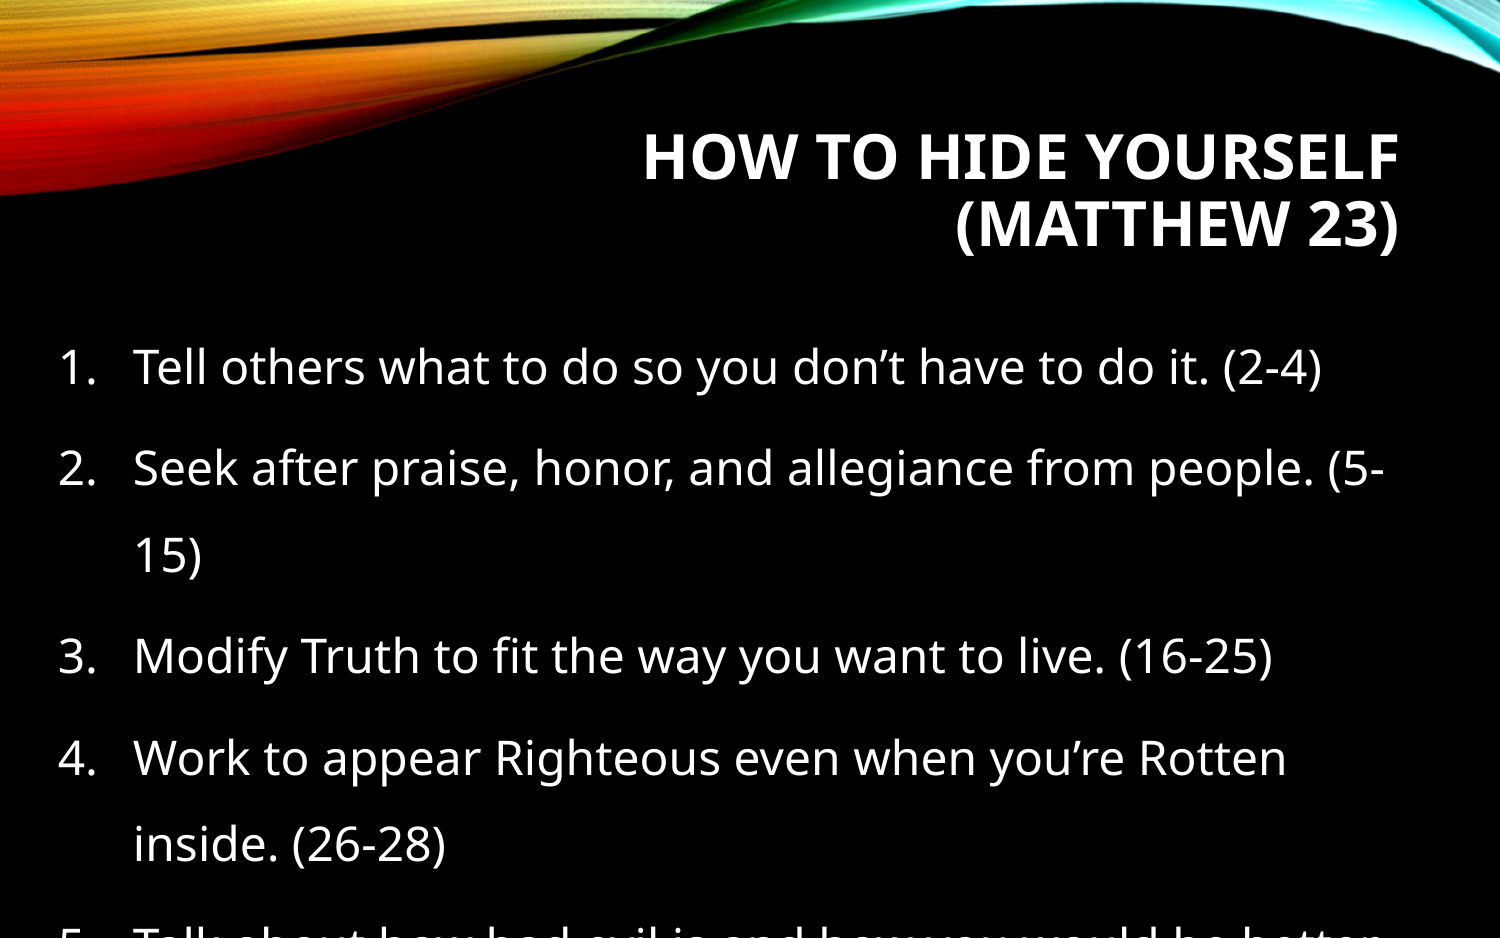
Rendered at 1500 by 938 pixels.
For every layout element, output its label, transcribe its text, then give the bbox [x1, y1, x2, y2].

list Tell others what to do so you don’t have to do it. (2-4) Seek after praise, honor, and allegiance from people. (5-15) Modify Truth to fit the way you want to live. (16-25) Work to appear Righteous even when you’re Rotten inside. (26-28) Talk about how bad evil is and how you would be better. (29-36) [42, 300, 1454, 918]
picture [0, 0, 1500, 197]
title How to Hide Yourself (Matthew 23) [356, 104, 1416, 282]
